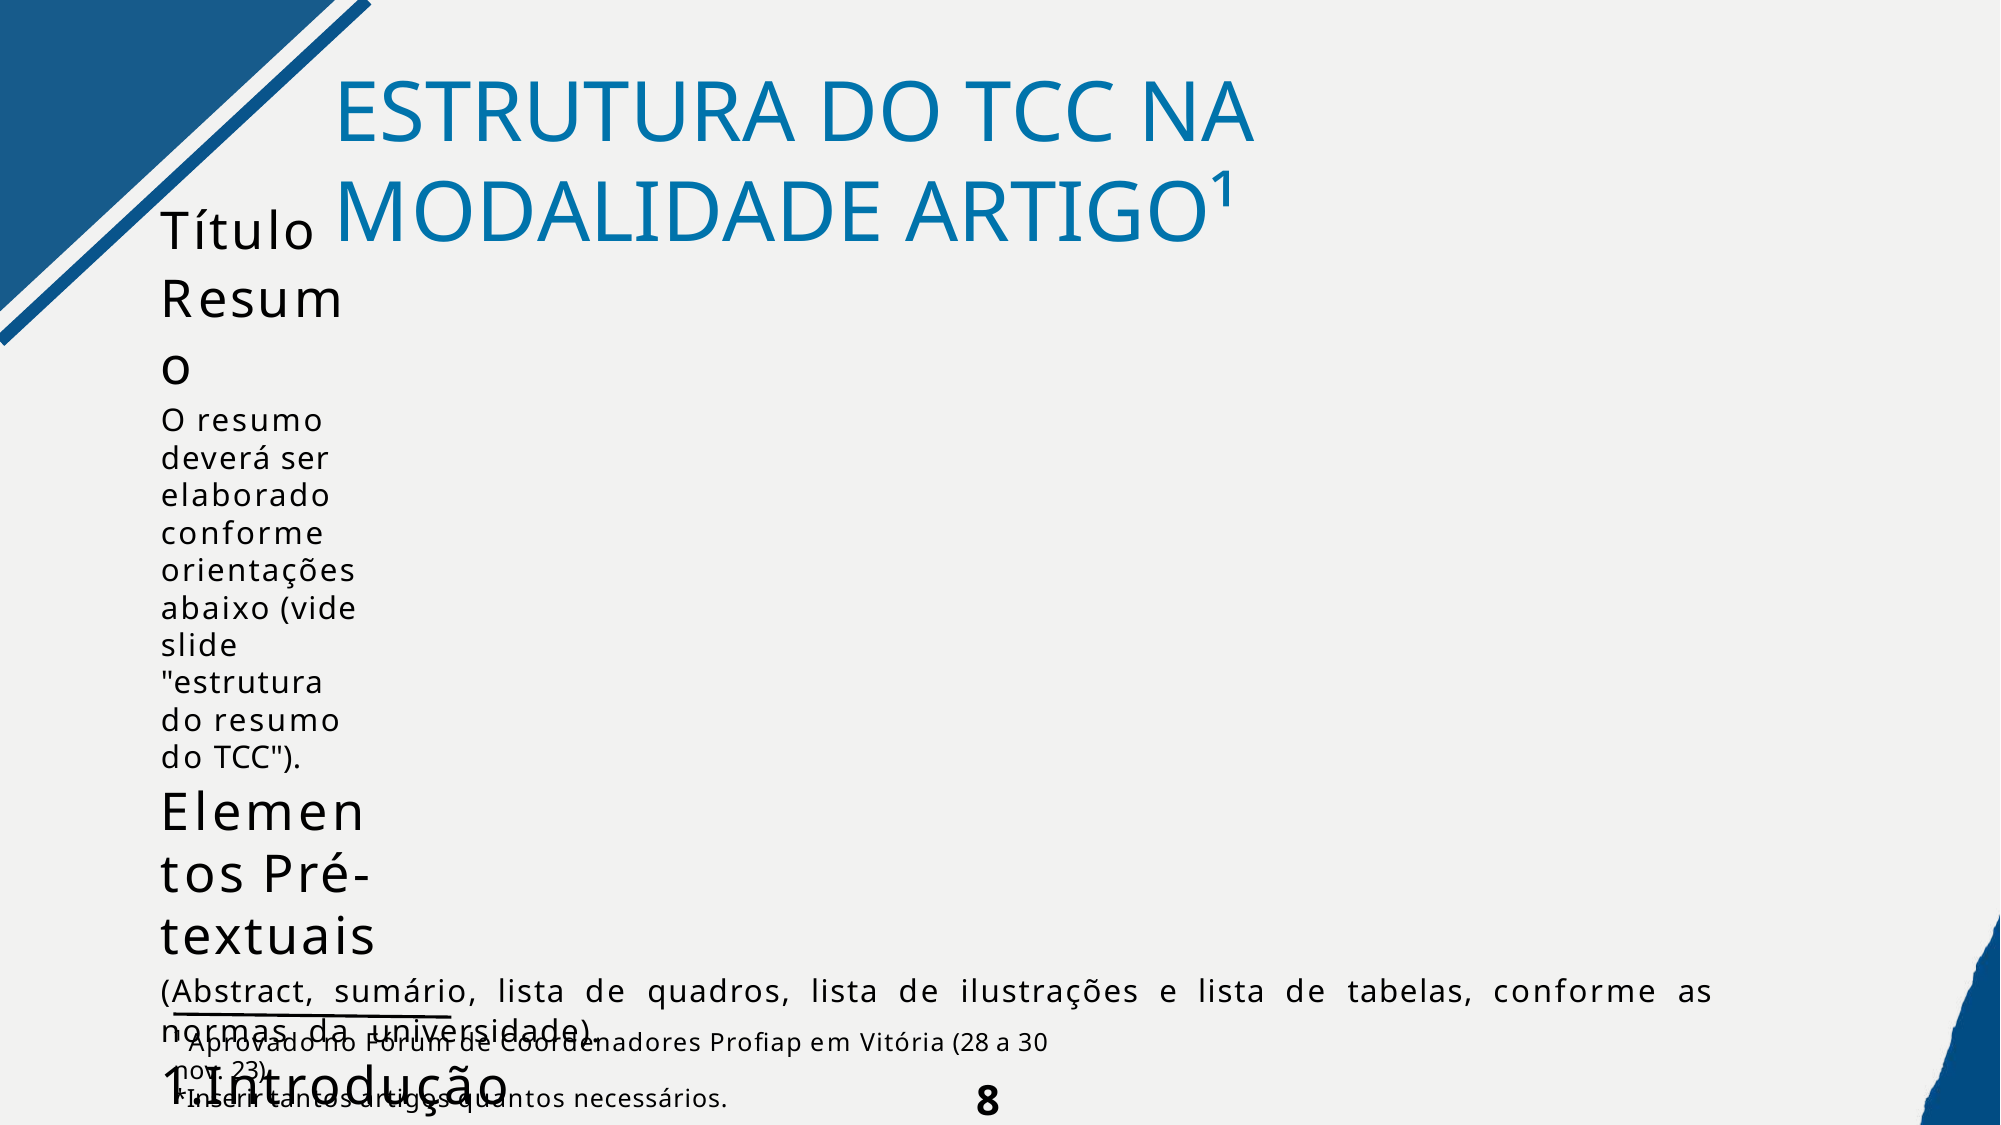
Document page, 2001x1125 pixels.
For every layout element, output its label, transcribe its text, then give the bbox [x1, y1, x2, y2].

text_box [0, 0, 374, 355]
title ESTRUTURA DO TCC NA MODALIDADE ARTIGO¹ [377, 55, 1669, 190]
text_box Título Resumo O resumo deverá ser elaborado conforme orientações abaixo (vide slide "estrutura do resumo do TCC"). Elementos Pré-textuais (Abstract, sumário, lista de quadros, lista de ilustrações e lista de tabelas, conforme as normas da universidade). Introdução (Obs.: Deve conter problema, contexto, fundamentação teórica, principais resultados obtidos, estruturação do TCC e relação com os objetivos e escolha da revista) Artigo 1 (Obs.: Artigo publicado ou aprovado para publicação. Informar o periódico, qualis e a data em que foi publicado ou a data prevista de publicação) [158, 190, 1851, 1125]
picture [1635, 760, 2000, 1125]
slide_number 8 [969, 1068, 1031, 1125]
